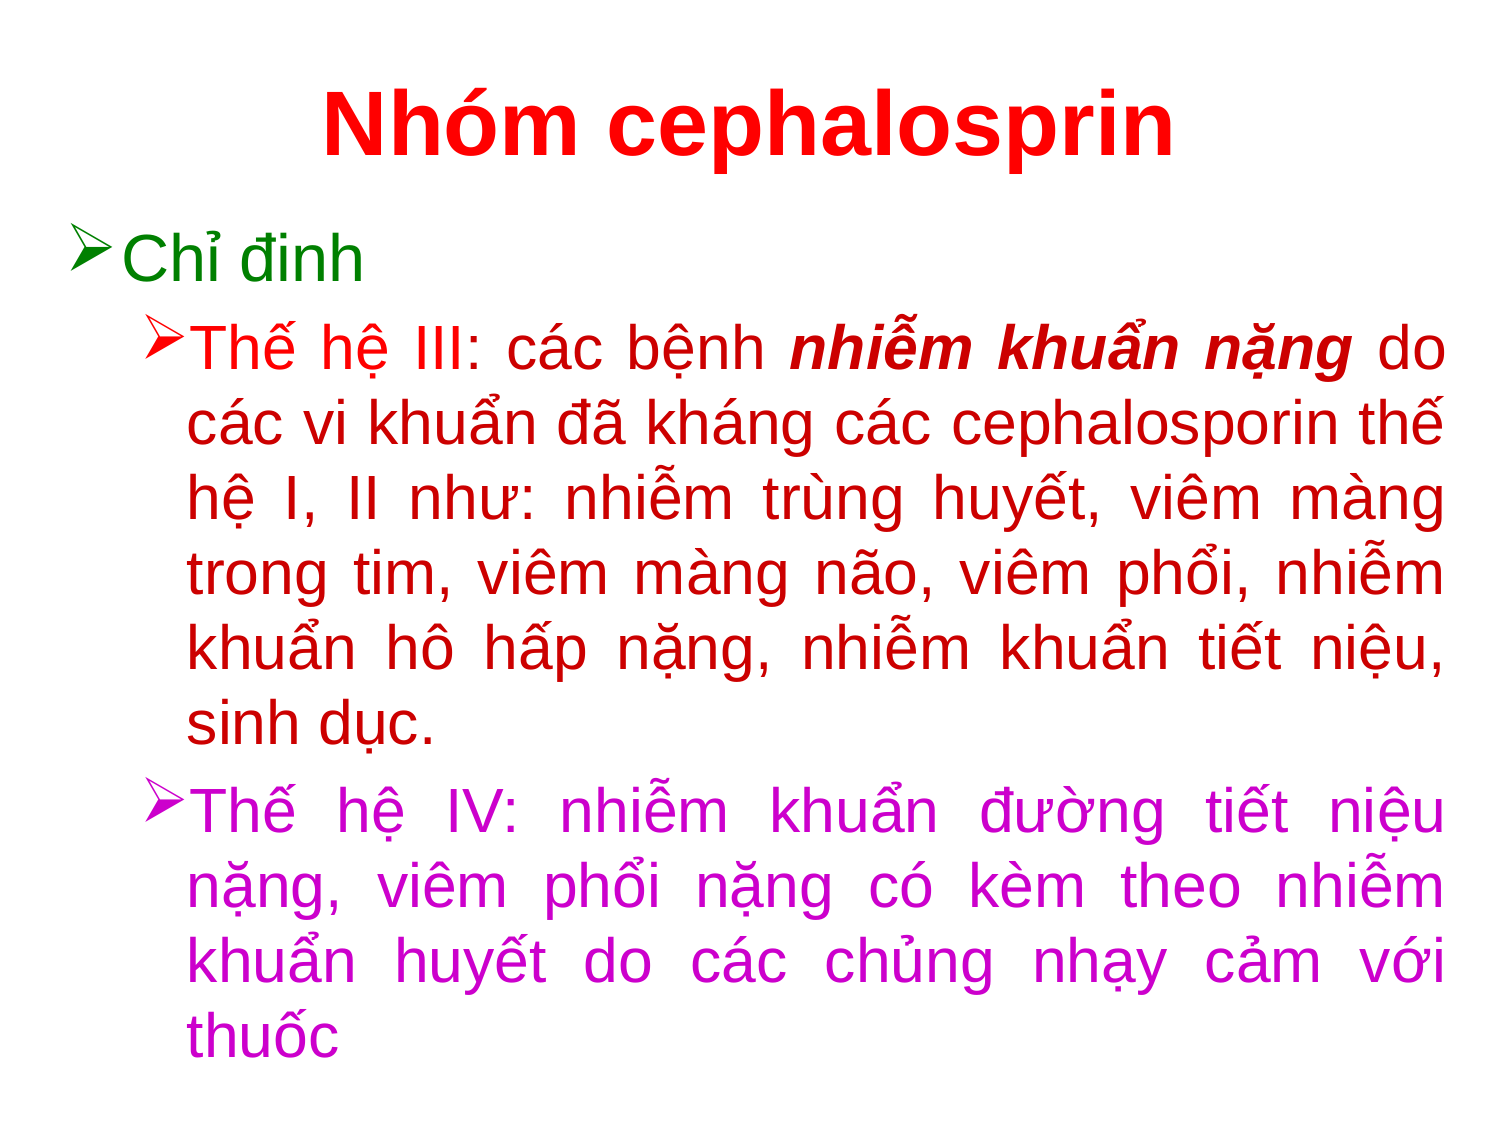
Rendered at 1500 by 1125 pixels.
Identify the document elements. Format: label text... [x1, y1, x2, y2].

title Nhóm cephalosprin [75, 24, 1425, 207]
list Chỉ đinh Thế hệ III: các bệnh nhiễm khuẩn nặng do các vi khuẩn đã kháng các cephalosporin thế hệ I, II như: nhiễm trùng huyết, viêm màng trong tim, viêm màng não, viêm phổi, nhiễm khuẩn hô hấp nặng, nhiễm khuẩn tiết niệu, sinh dục. Thế hệ IV: nhiễm khuẩn đường tiết niệu nặng, viêm phổi nặng có kèm theo nhiễm khuẩn huyết do các chủng nhạy cảm với thuốc [50, 207, 1463, 950]
